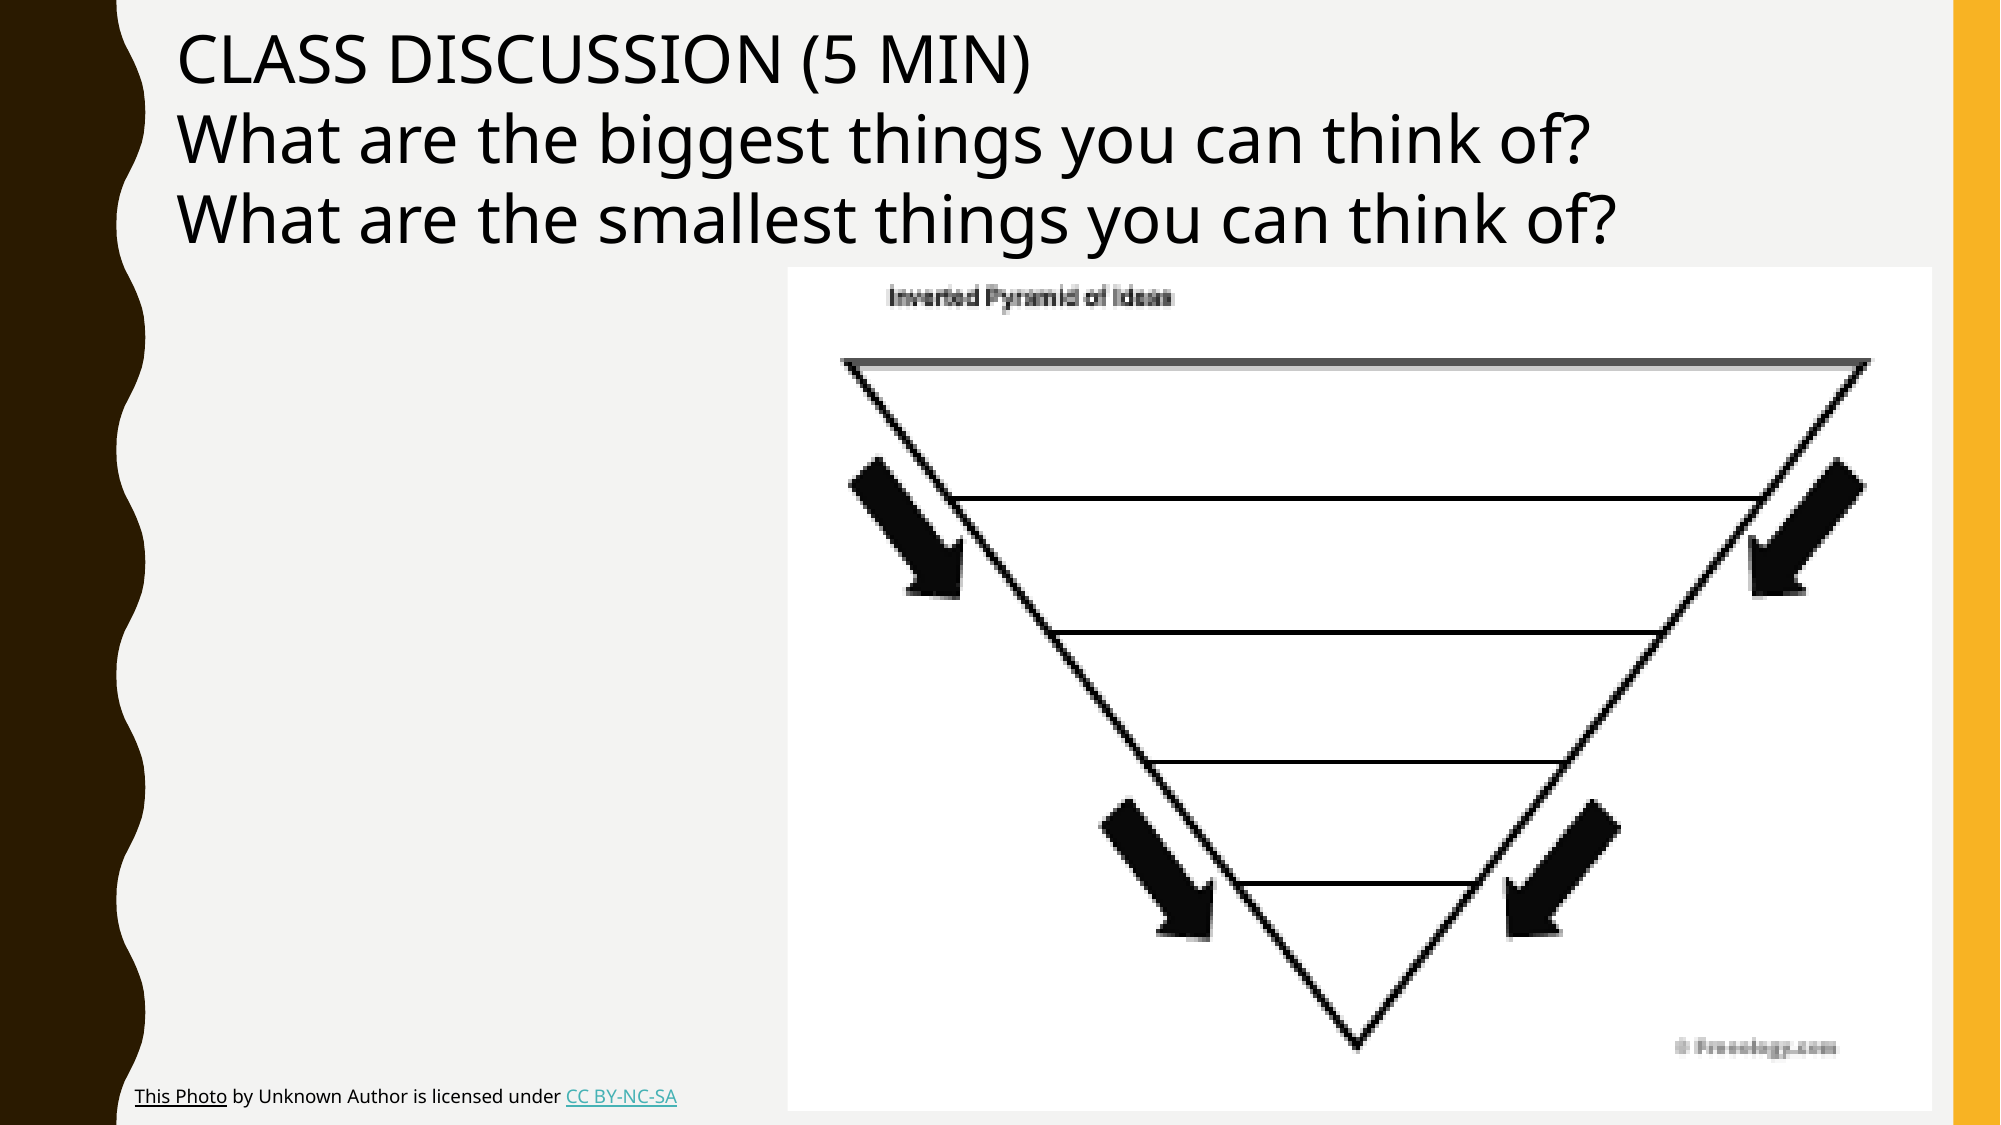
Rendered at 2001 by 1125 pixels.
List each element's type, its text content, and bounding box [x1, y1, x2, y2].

text_box This Photo by Unknown Author is licensed under CC BY-NC-SA [119, 1077, 968, 1118]
picture [787, 267, 1933, 1111]
text_box CLASS DISCUSSION (5 MIN) What are the biggest things you can think of? What are the smallest things you can think of? [161, 9, 1839, 265]
